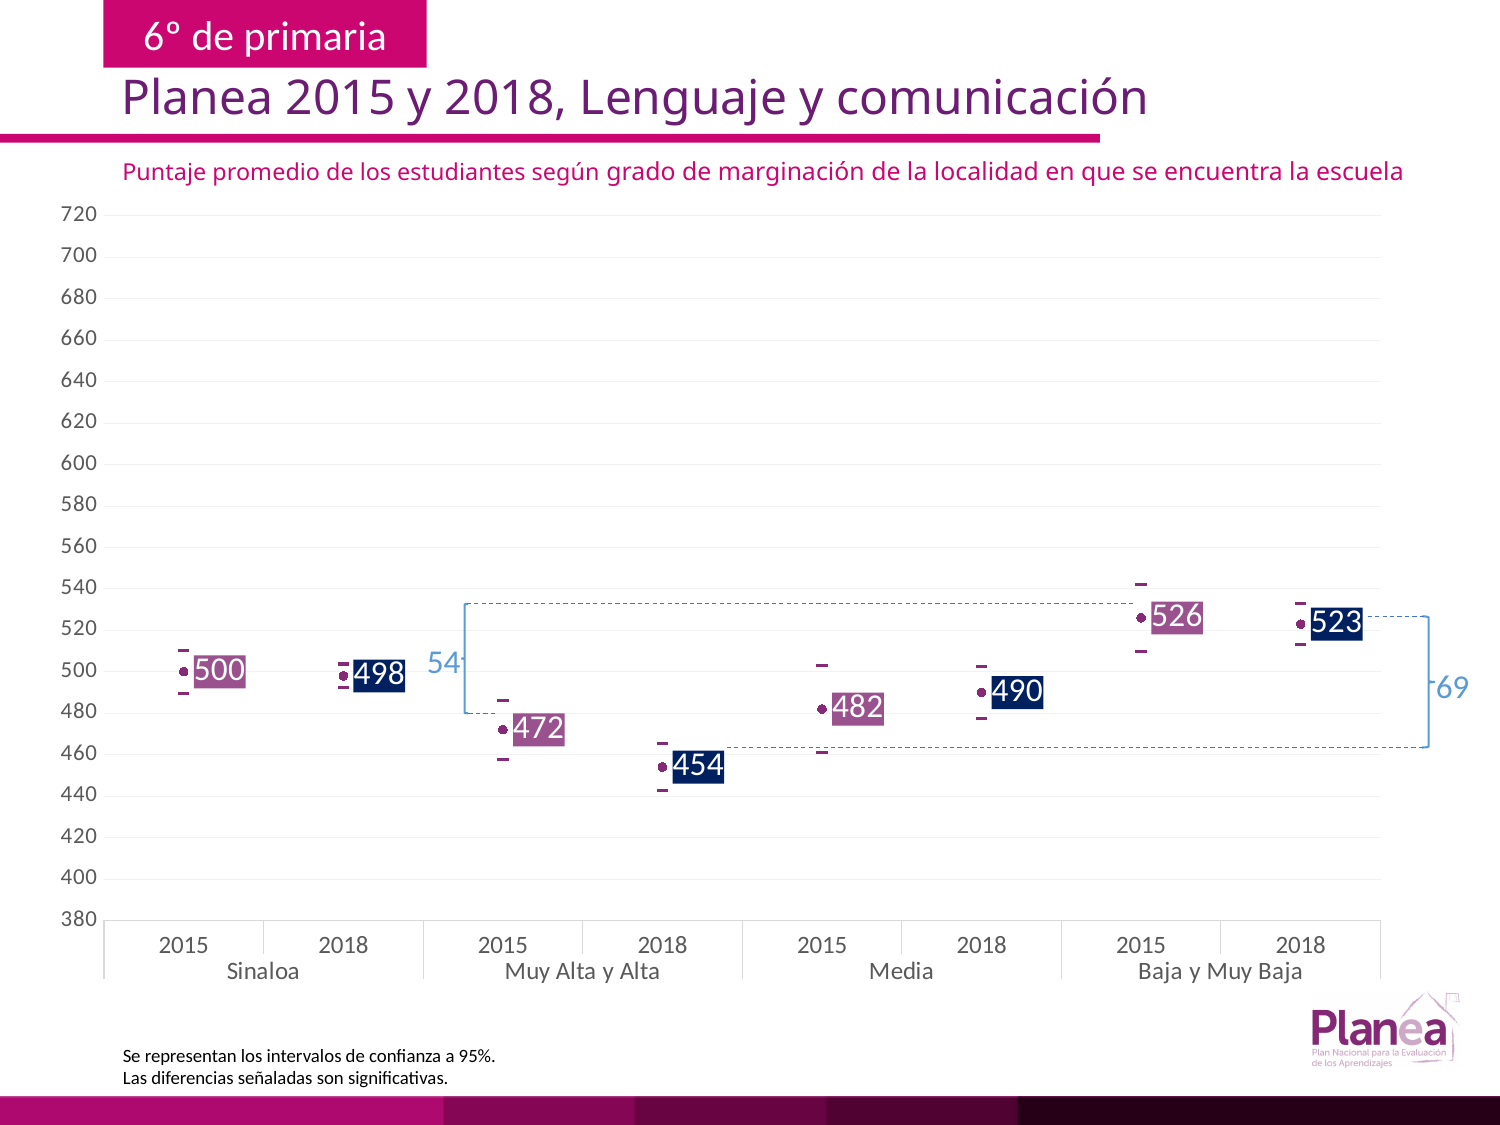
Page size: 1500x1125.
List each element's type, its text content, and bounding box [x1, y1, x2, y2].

picture [1312, 1002, 1462, 1068]
text_box Puntaje promedio de los estudiantes según grado de marginación de la localidad en que se encuentra la escuela [107, 145, 1428, 178]
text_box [33, 178, 1480, 1002]
picture [0, 1096, 1500, 1125]
text_box Se representan los intervalos de confianza a 95%. Las diferencias señaladas son significativas. [108, 1036, 1211, 1096]
text_box [0, 133, 1101, 144]
text_box Planea 2015 y 2018, Lenguaje y comunicación [106, 65, 1458, 145]
